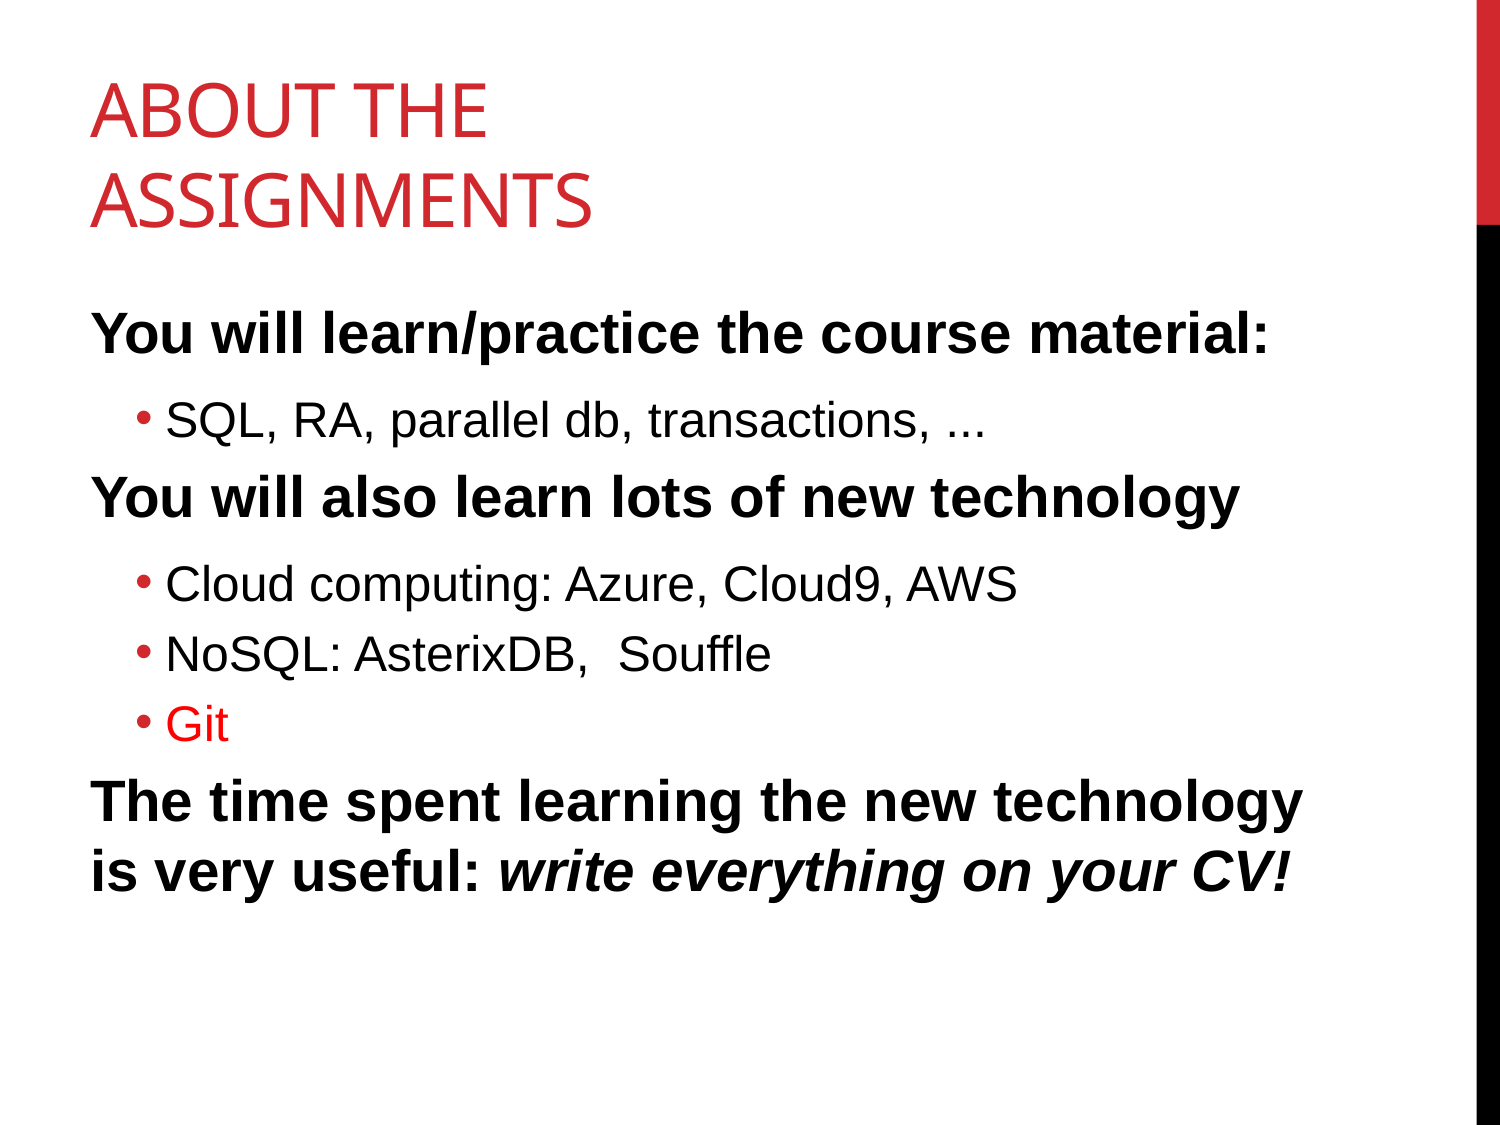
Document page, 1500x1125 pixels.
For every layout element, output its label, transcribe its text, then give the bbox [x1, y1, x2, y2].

title About the Assignments [75, 25, 1025, 250]
list You will learn/practice the course material: SQL, RA, parallel db, transactions, ... You will also learn lots of new technology Cloud computing: Azure, Cloud9, AWS NoSQL: AsterixDB, Souffle Git The time spent learning the new technology is very useful: write everything on your CV! [75, 287, 1325, 1005]
